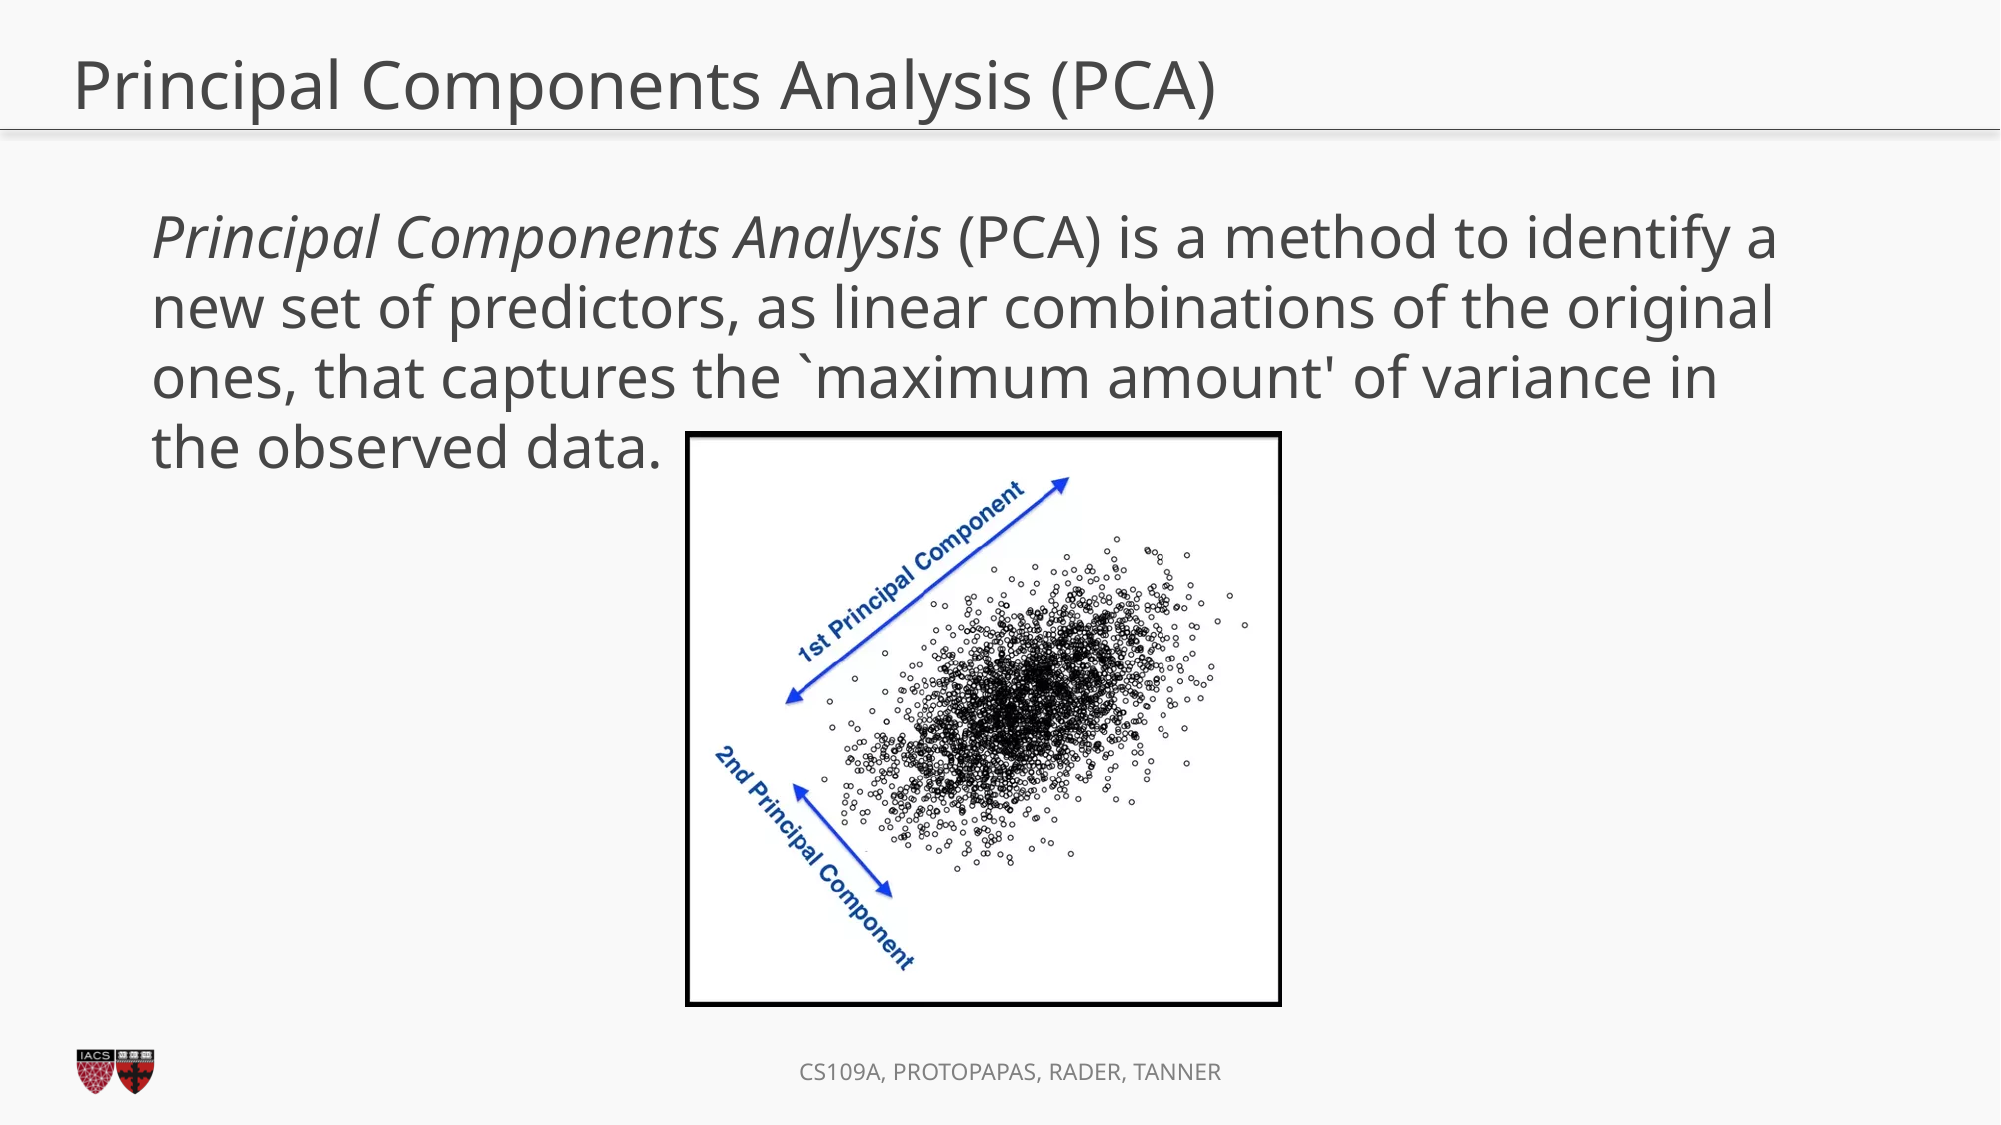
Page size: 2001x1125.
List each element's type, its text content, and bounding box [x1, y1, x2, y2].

title Principal Components Analysis (PCA) [57, 35, 1943, 162]
picture [685, 431, 1282, 1008]
list Principal Components Analysis (PCA) is a method to identify a new set of predictors, as linear combinations of the original ones, that captures the `maximum amount' of variance in the observed data. [136, 193, 1831, 1075]
picture [75, 1049, 155, 1095]
